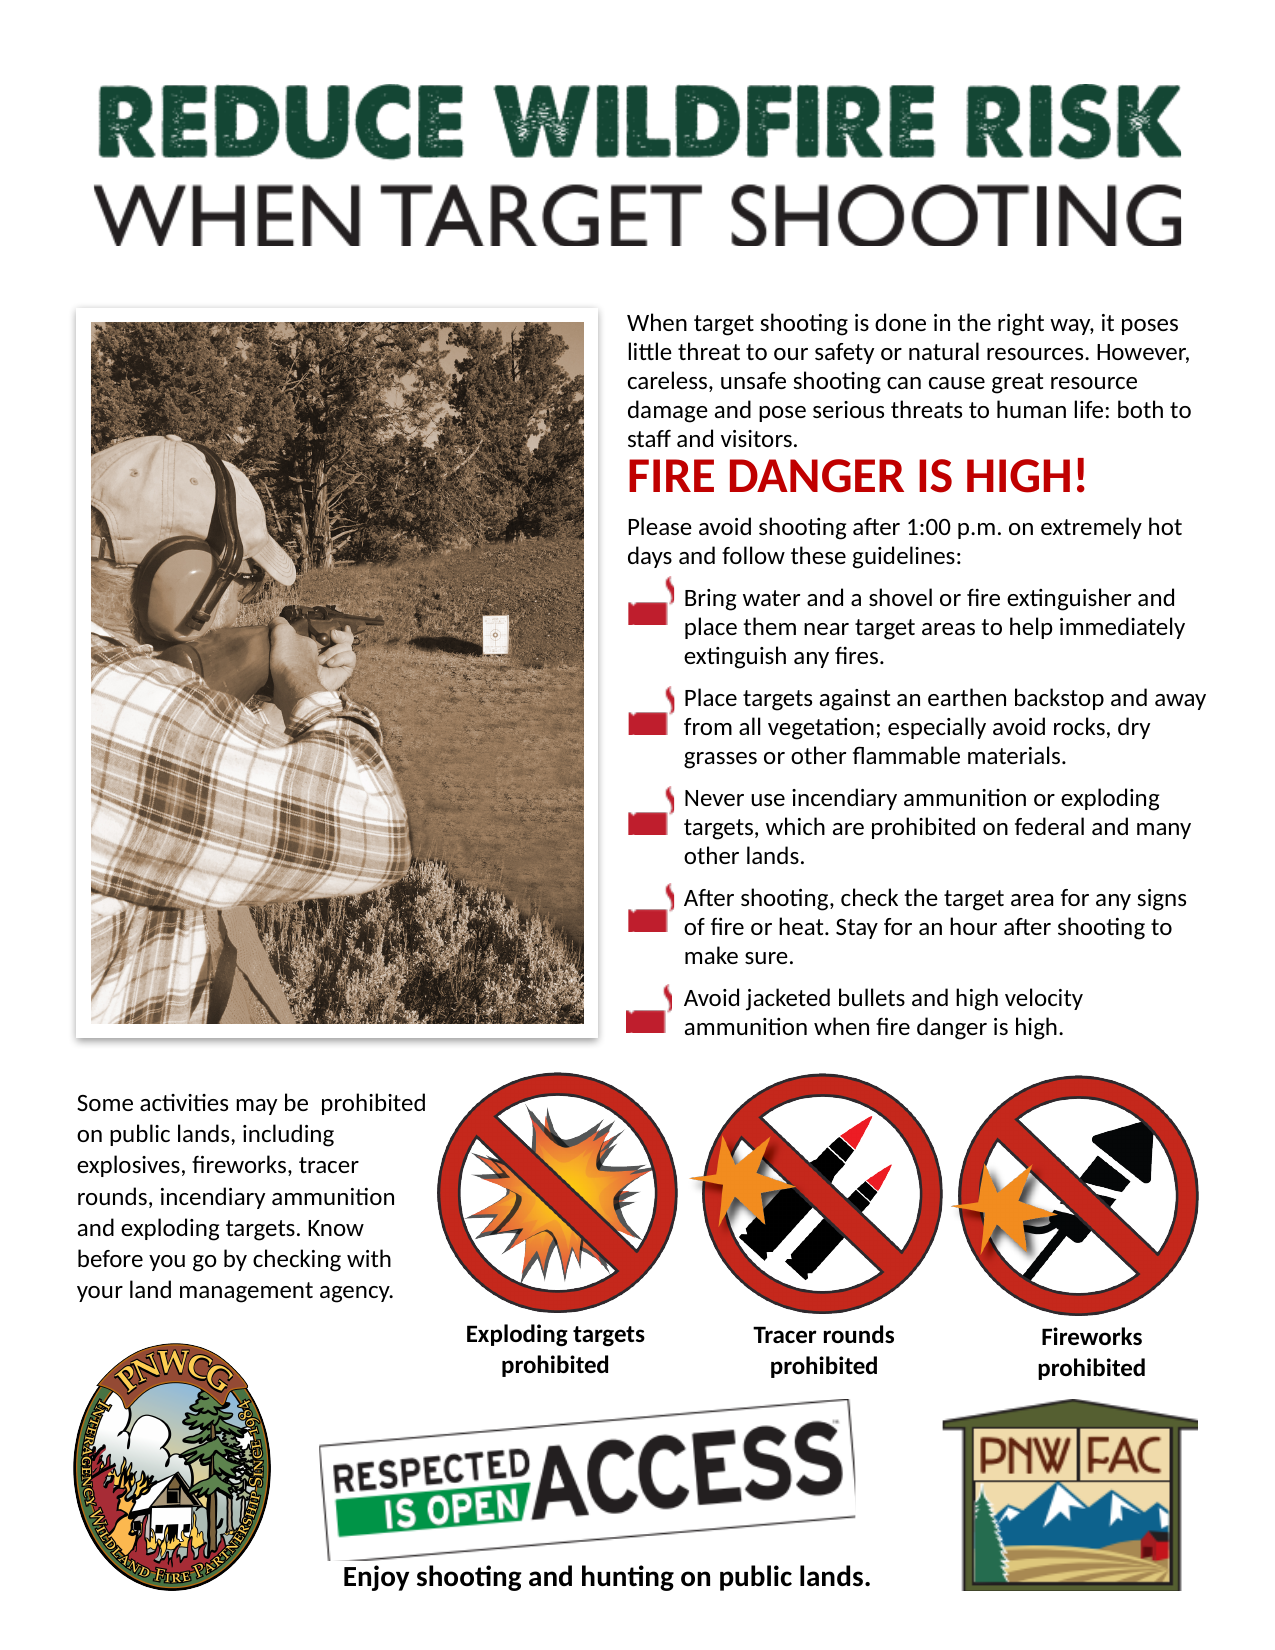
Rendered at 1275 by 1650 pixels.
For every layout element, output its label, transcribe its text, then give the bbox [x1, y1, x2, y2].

text_box Enjoy shooting and hunting on public lands. [319, 1560, 896, 1593]
picture [628, 786, 675, 835]
text_box Some activities may be prohibited on public lands, including explosives, fireworks, tracer rounds, incendiary ammunition and exploding targets. Know before you go by checking with your land management agency. [76, 1085, 434, 1304]
picture [628, 576, 675, 625]
picture [626, 984, 672, 1033]
text_box When target shooting is done in the right way, it poses little threat to our safety or natural resources. However, careless, unsafe shooting can cause great resource damage and pose serious threats to human life: both to staff and visitors. FIRE DANGER IS HIGH! Please avoid shooting after 1:00 p.m. on extremely hot days and follow these guidelines: Bring water and a shovel or fire extinguisher and place them near target areas to help immediately extinguish any fires. Place targets against an earthen backstop and away from all vegetation; especially avoid rocks, dry grasses or other flammable materials. Never use incendiary ammunition or exploding targets, which are prohibited on federal and many other lands. After shooting, check the target area for any signs of fire or heat. Stay for an hour after shooting to make sure. Avoid jacketed bullets and high velocity ammunition when fire danger is high. [627, 306, 1212, 1041]
picture [319, 1399, 856, 1561]
text_box Tracer rounds prohibited [704, 1317, 945, 1380]
picture [945, 1075, 1199, 1316]
text_box Fireworks prohibited [971, 1319, 1212, 1382]
picture [73, 1343, 271, 1591]
picture [942, 1399, 1198, 1591]
picture [628, 686, 675, 735]
text_box Exploding targets prohibited [435, 1315, 676, 1379]
picture [683, 1073, 943, 1314]
picture [628, 883, 675, 932]
picture [90, 321, 584, 1024]
picture [93, 84, 1182, 246]
picture [437, 1072, 678, 1313]
